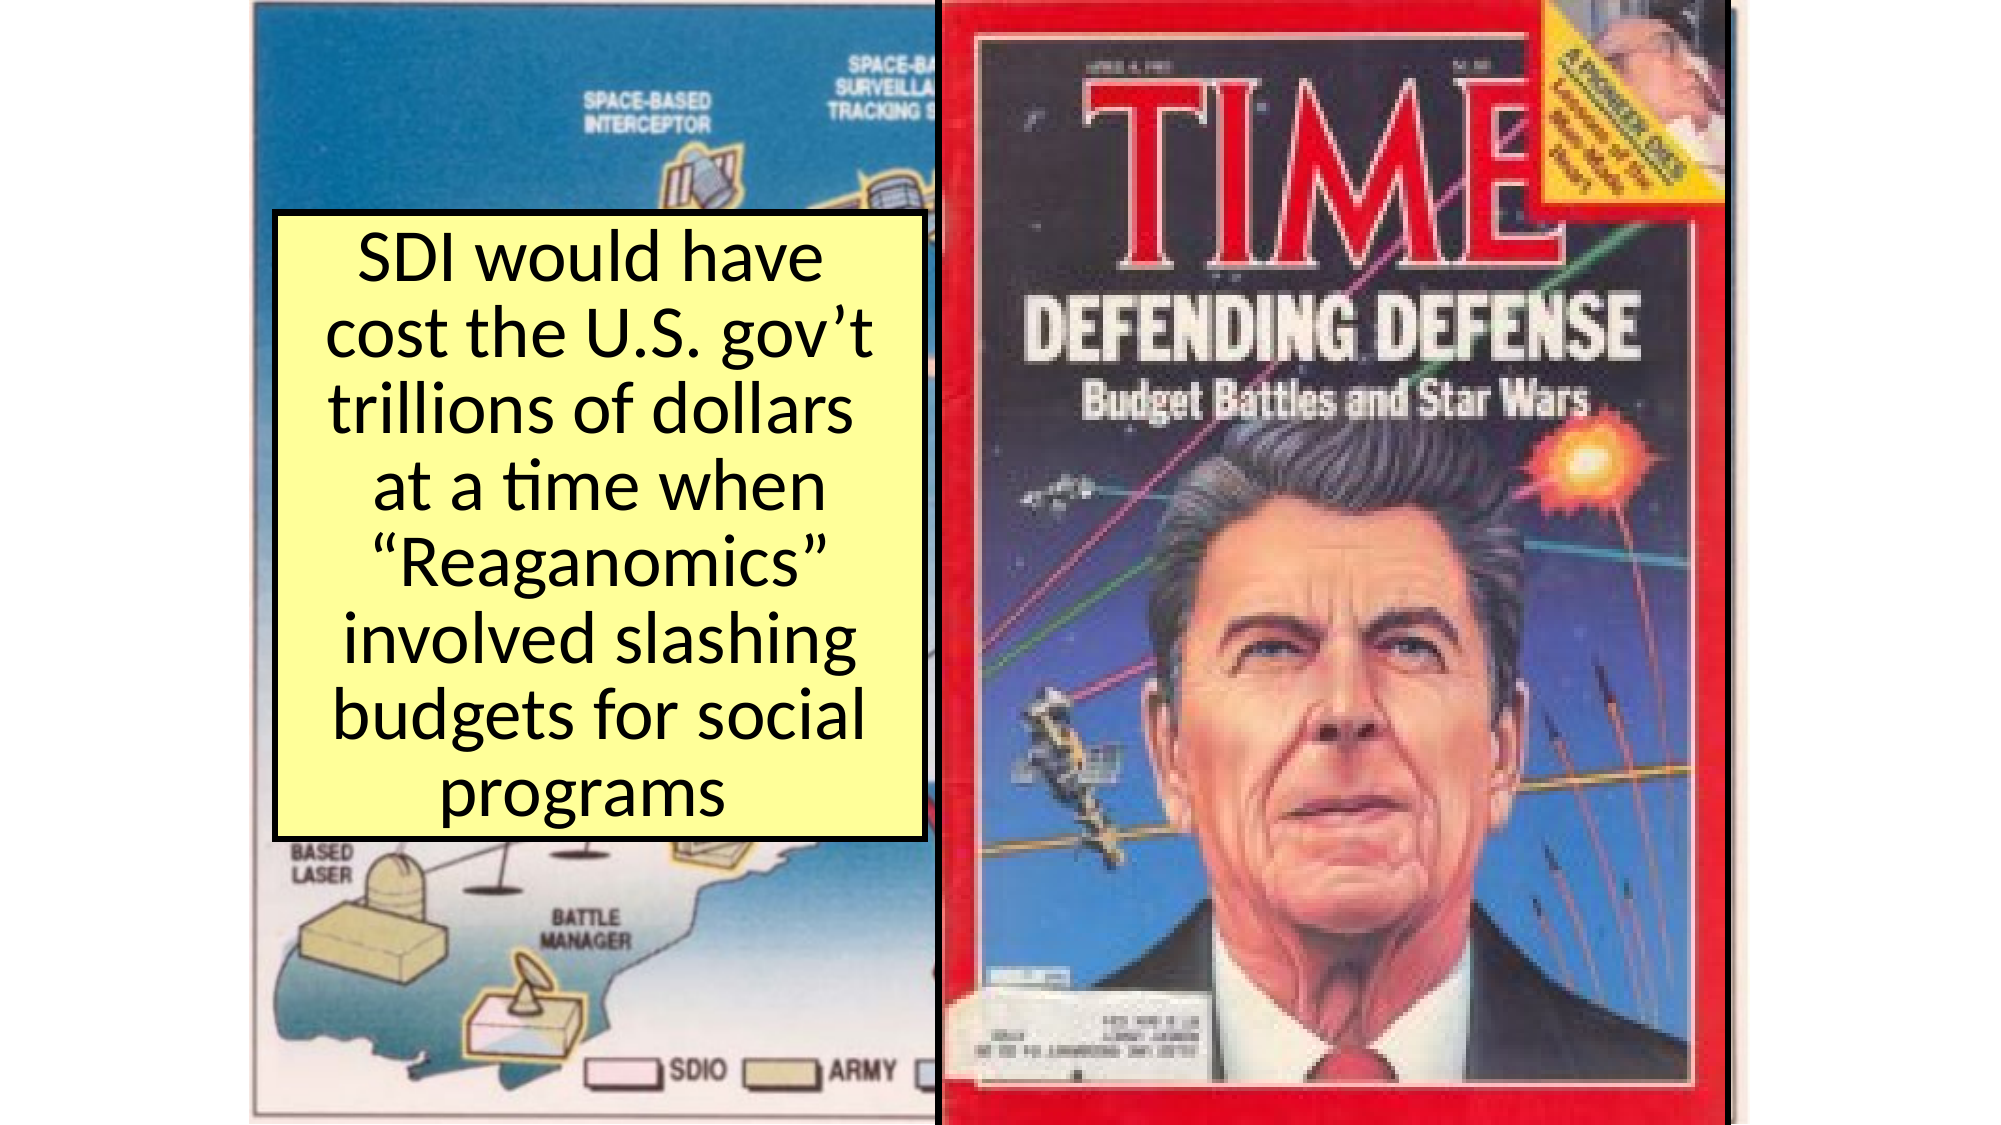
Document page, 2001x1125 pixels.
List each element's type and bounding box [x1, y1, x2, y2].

picture [249, 0, 1750, 1125]
